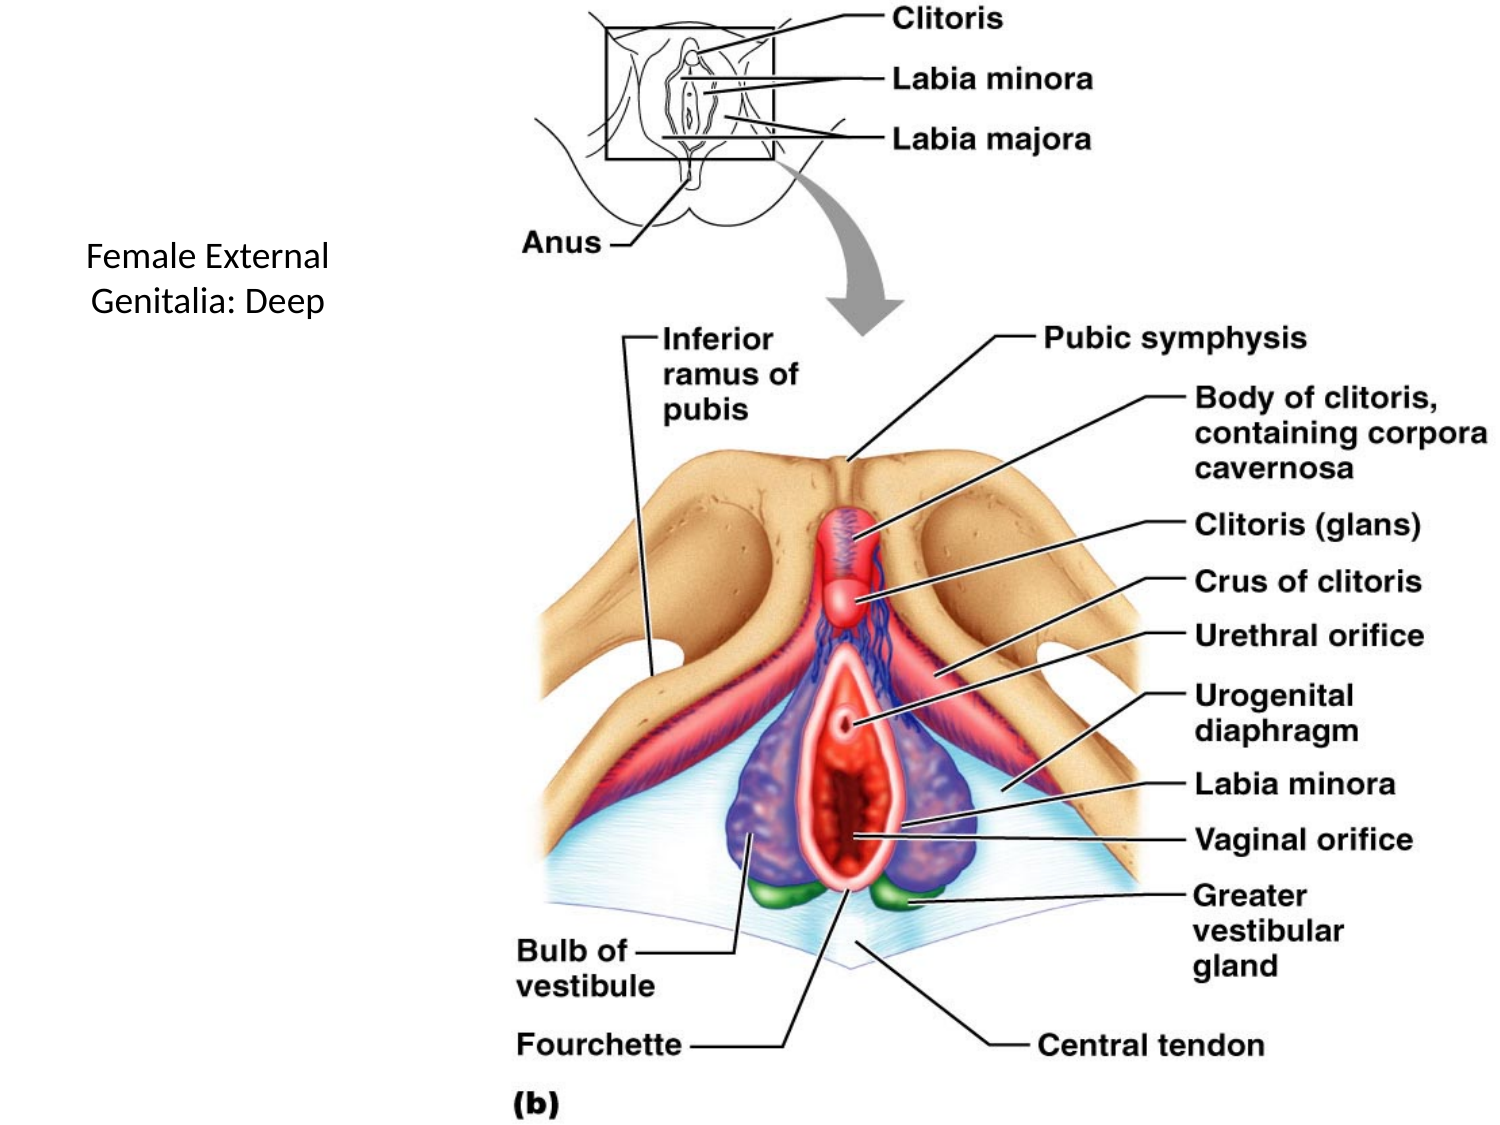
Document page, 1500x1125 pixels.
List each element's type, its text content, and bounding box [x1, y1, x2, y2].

picture [494, 0, 1500, 1125]
title Female External Genitalia: Deep [0, 0, 417, 552]
